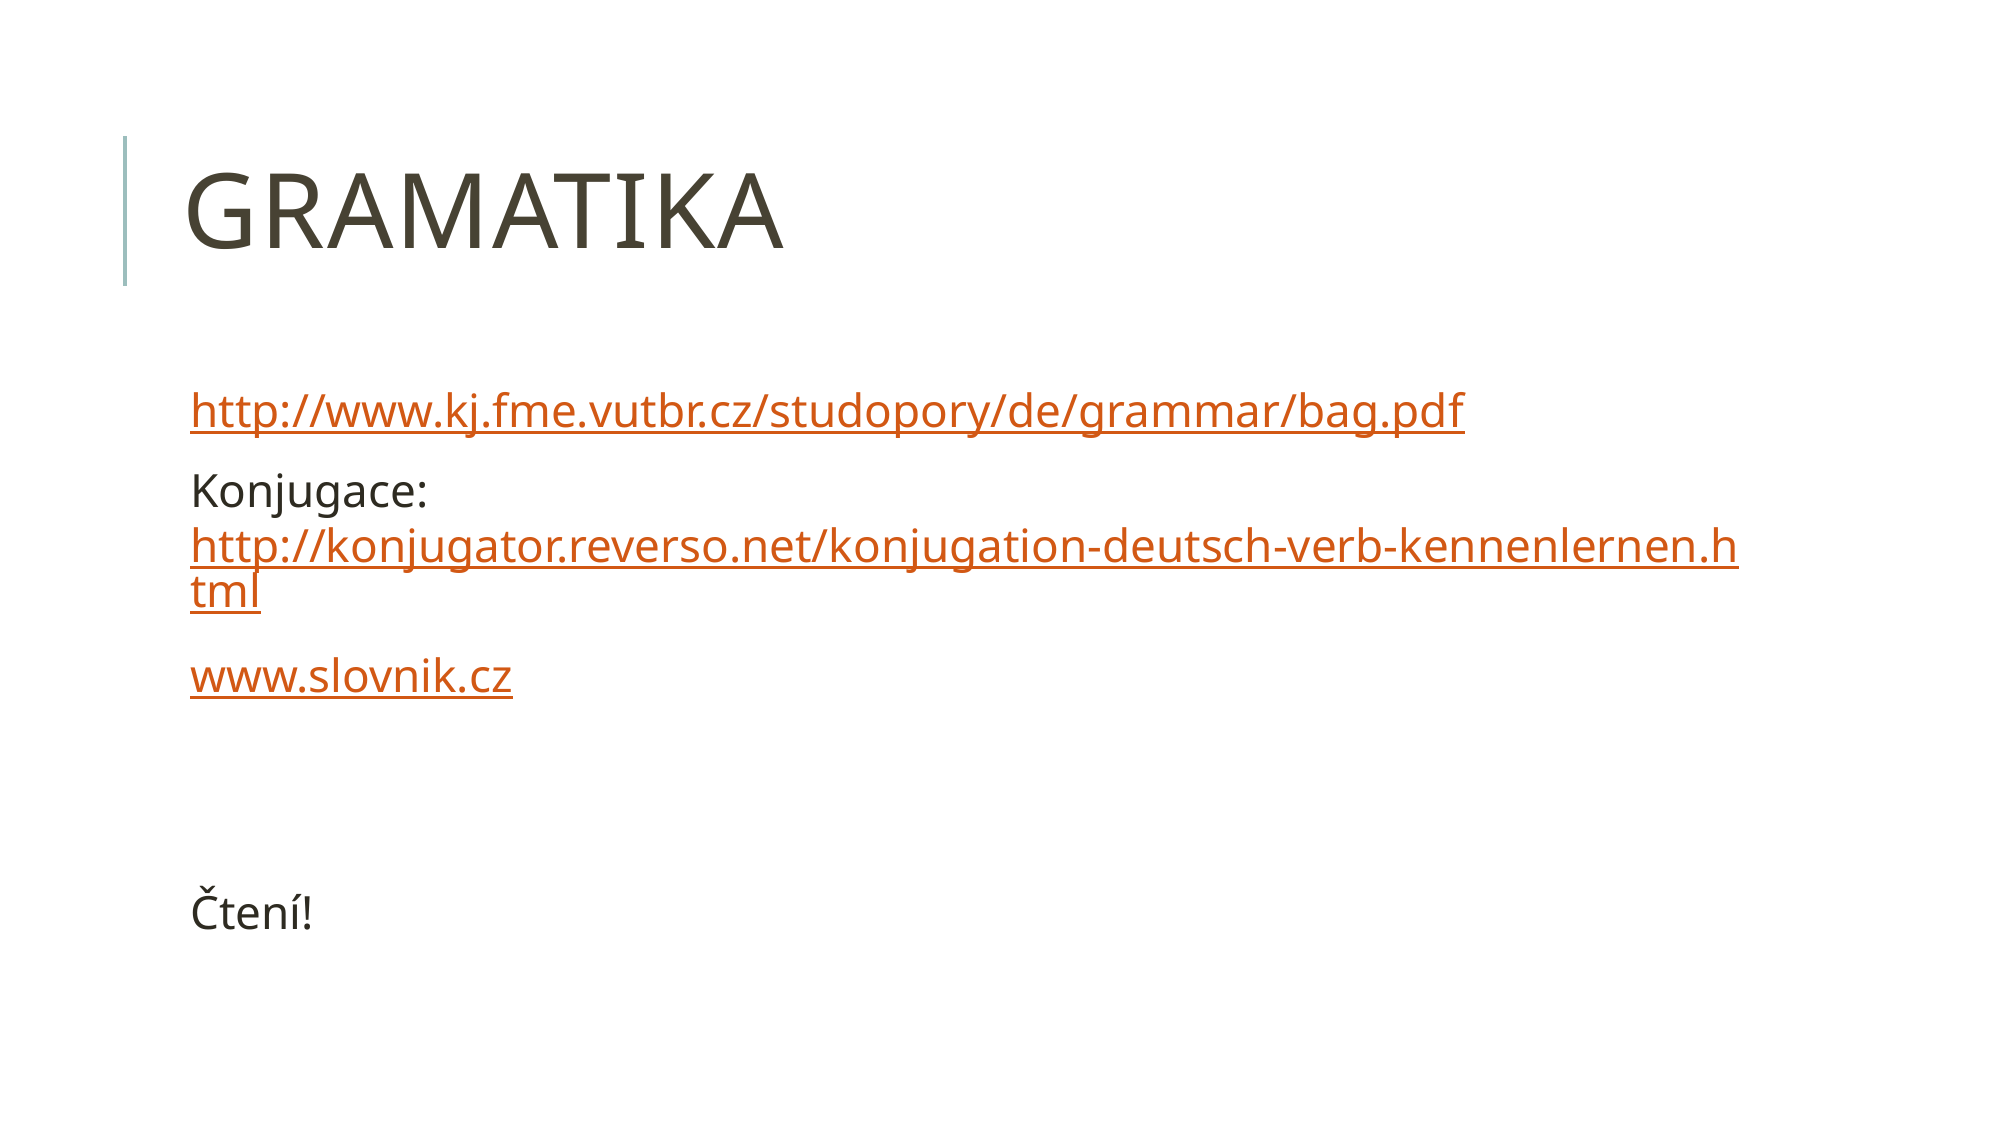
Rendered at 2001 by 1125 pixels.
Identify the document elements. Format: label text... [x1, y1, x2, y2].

list http://www.kj.fme.vutbr.cz/studopory/de/grammar/bag.pdf Konjugace: http://konjugator.reverso.net/konjugation-deutsch-verb-kennenlernen.html www.slovnik.cz Čtení! [168, 375, 1763, 1035]
title gramatika [168, 96, 1763, 342]
